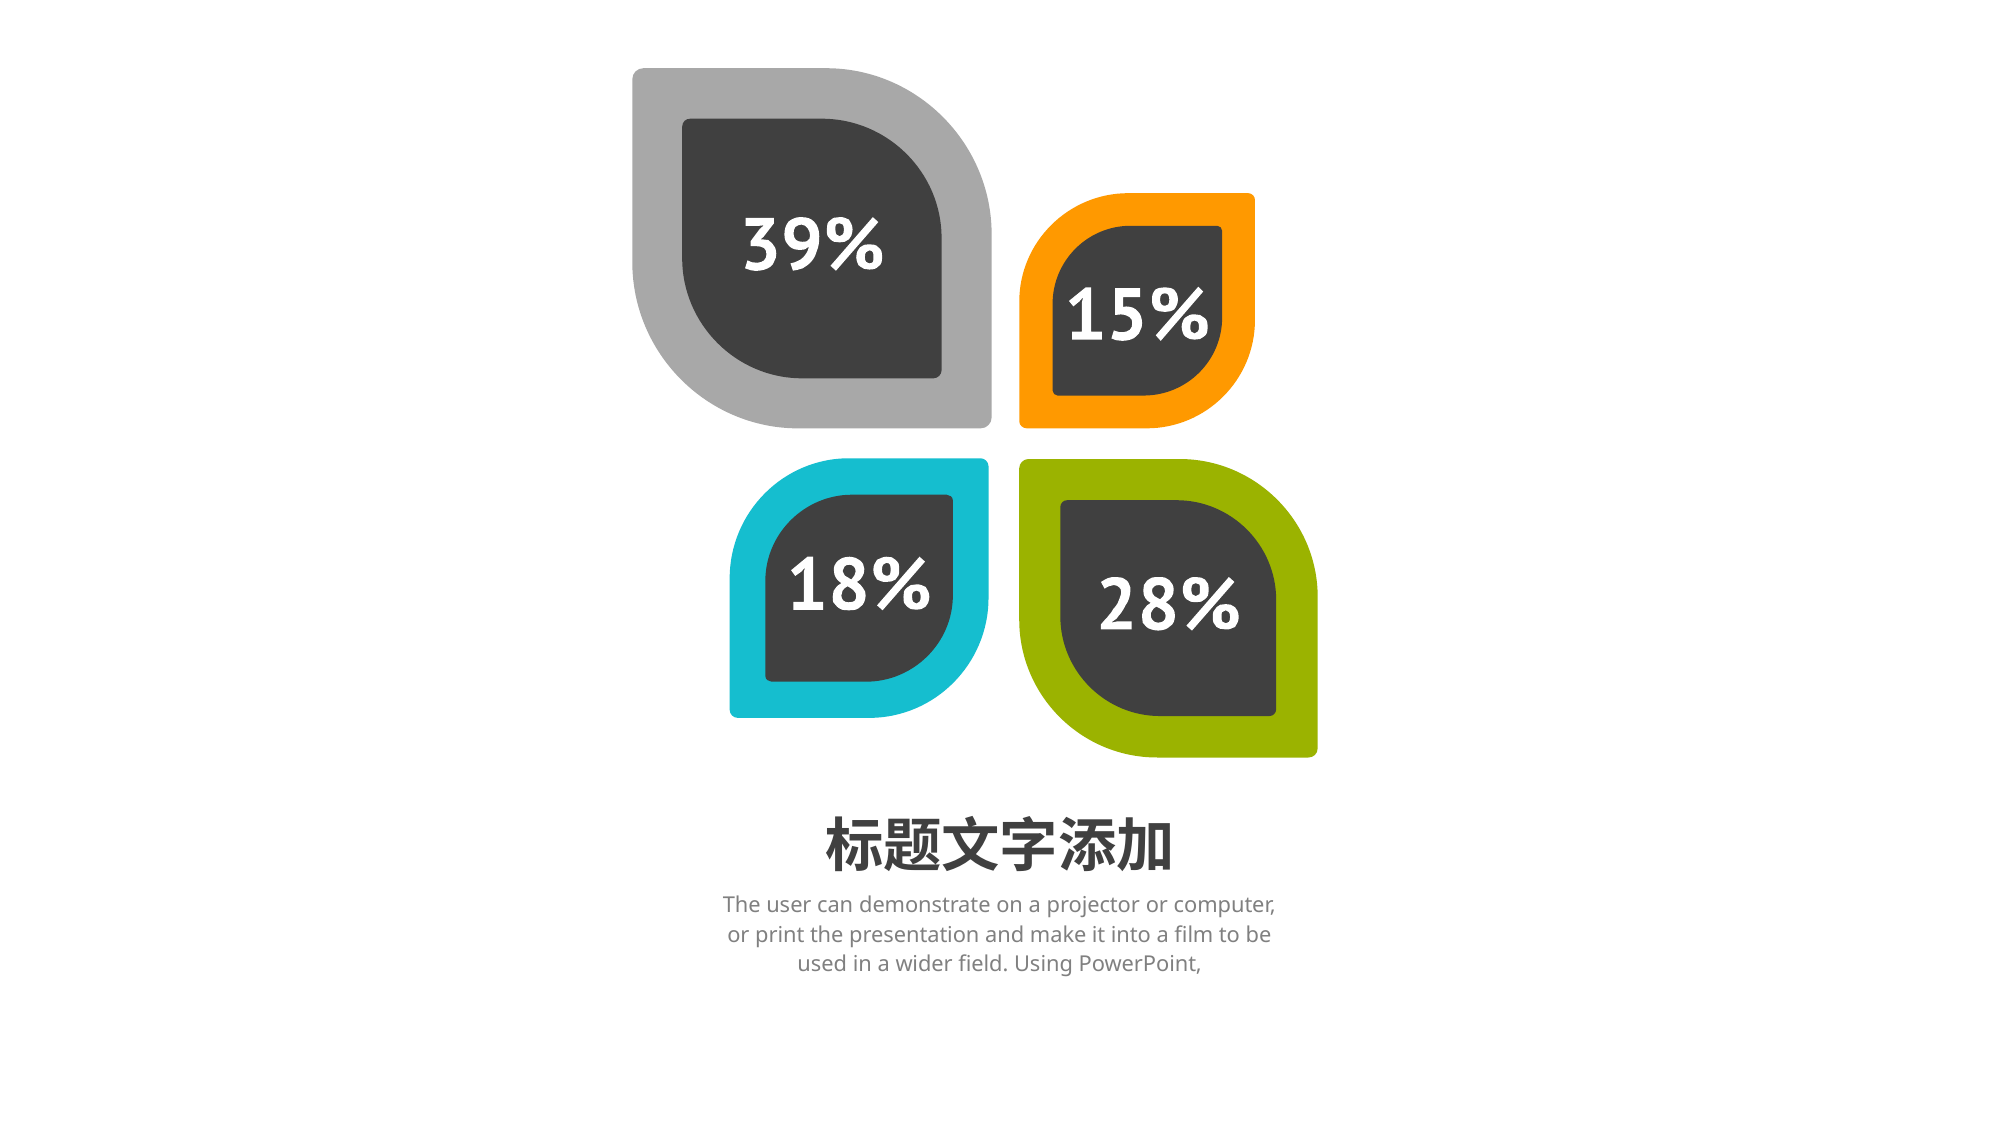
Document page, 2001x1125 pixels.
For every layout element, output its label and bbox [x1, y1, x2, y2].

text_box [631, 67, 1319, 758]
text_box [791, 556, 824, 610]
text_box [1052, 225, 1223, 396]
text_box [1019, 193, 1255, 429]
text_box [1111, 288, 1143, 341]
text_box [682, 118, 942, 379]
text_box [877, 556, 926, 611]
text_box [1152, 287, 1178, 312]
text_box [1019, 459, 1318, 758]
text_box [1181, 314, 1208, 340]
text_box [832, 556, 866, 611]
text_box [729, 458, 989, 718]
text_box [745, 217, 777, 271]
text_box [1212, 604, 1239, 630]
text_box [632, 68, 992, 429]
text_box [1186, 577, 1235, 631]
text_box [672, 787, 1328, 1107]
text_box [856, 244, 883, 270]
text_box [873, 556, 900, 582]
text_box [1060, 500, 1277, 717]
text_box [1142, 577, 1175, 631]
text_box [784, 217, 820, 271]
text_box [1155, 286, 1204, 341]
text_box [830, 217, 879, 271]
text_box [765, 494, 953, 682]
text_box [1100, 577, 1132, 630]
text_box [1182, 577, 1209, 603]
text_box [826, 217, 853, 243]
text_box [1068, 287, 1102, 340]
text_box [903, 584, 930, 610]
